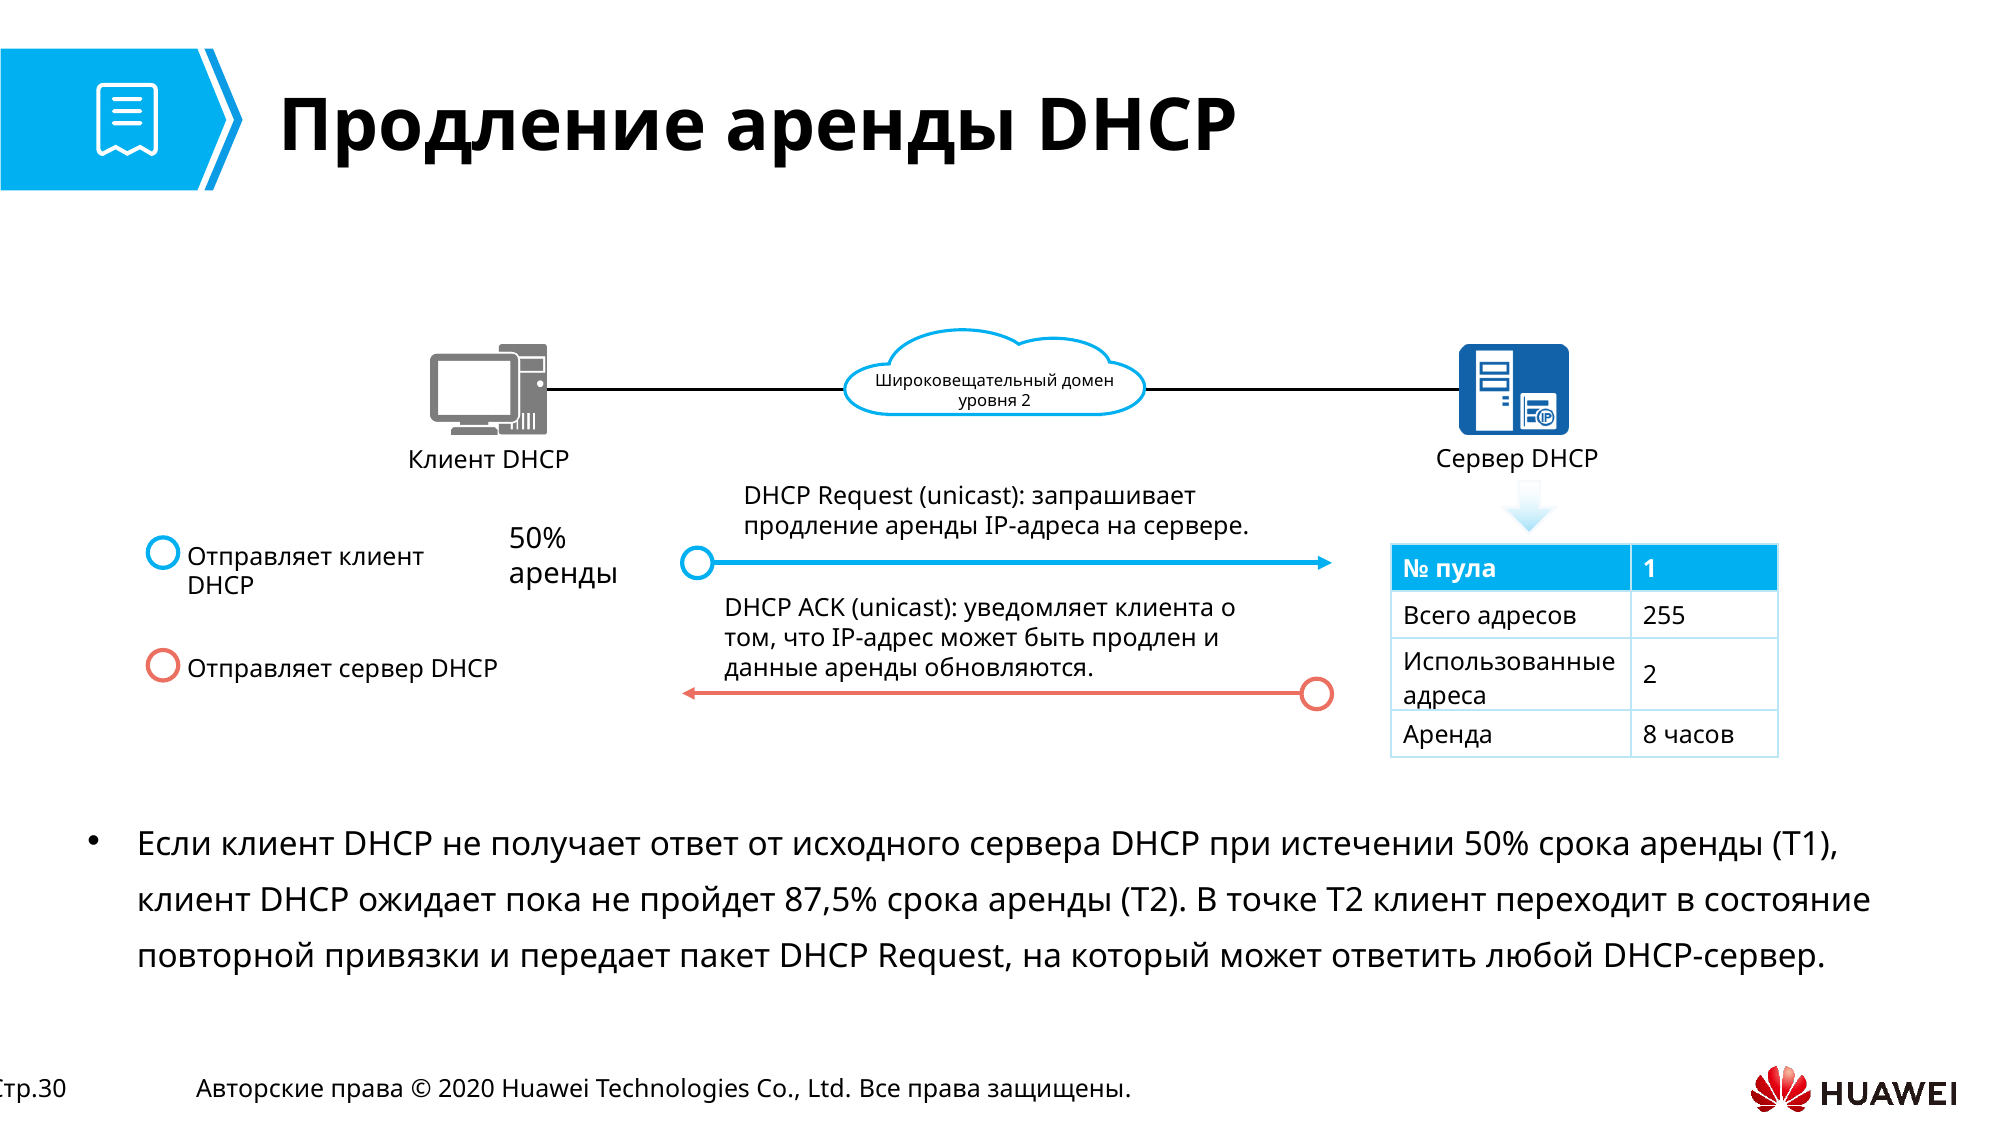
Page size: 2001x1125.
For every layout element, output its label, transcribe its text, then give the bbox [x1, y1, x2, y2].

text_box Клиент DHCP [374, 435, 604, 483]
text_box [682, 547, 1332, 579]
picture [430, 344, 547, 435]
text_box DHCP ACK (unicast): уведомляет клиента о том, что IP-адрес может быть продлен и данные аренды обновляются. [709, 583, 1289, 678]
title Продление аренды DHCP [261, 73, 1875, 180]
list Если клиент DHCP не получает ответ от исходного сервера DHCP при истечении 50% срока аренды (T1), клиент DHCP ожидает пока не пройдет 87,5% срока аренды (T2). В точке T2 клиент переходит в состояние повторной привязки и передает пакет DHCP Request, на который может ответить любой DHCP-сервер. [73, 799, 1956, 1027]
picture [1751, 1066, 1956, 1112]
text_box DHCP Request (unicast): запрашивает продление аренды IP-адреса на сервере. [728, 471, 1275, 547]
table_header № пула [1392, 545, 1630, 590]
text_box Сервер DHCP [1421, 434, 1615, 480]
text_box Отправляет клиент DHCP [172, 532, 495, 608]
table_cell 255 [1632, 592, 1777, 637]
text_box [1500, 479, 1559, 536]
text_box [146, 536, 180, 569]
table_cell 8 часов [1632, 711, 1777, 756]
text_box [844, 329, 1145, 438]
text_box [682, 678, 1332, 710]
table_cell 2 [1632, 639, 1777, 709]
table_cell Использованные адреса [1392, 639, 1630, 709]
picture [1459, 344, 1569, 435]
table_header 1 [1632, 545, 1777, 590]
table_cell Всего адресов [1392, 592, 1630, 637]
text_box Отправляет сервер DHCP [172, 645, 540, 691]
table_cell Аренда [1392, 711, 1630, 756]
text_box 50% аренды [494, 512, 697, 597]
text_box [146, 648, 180, 682]
